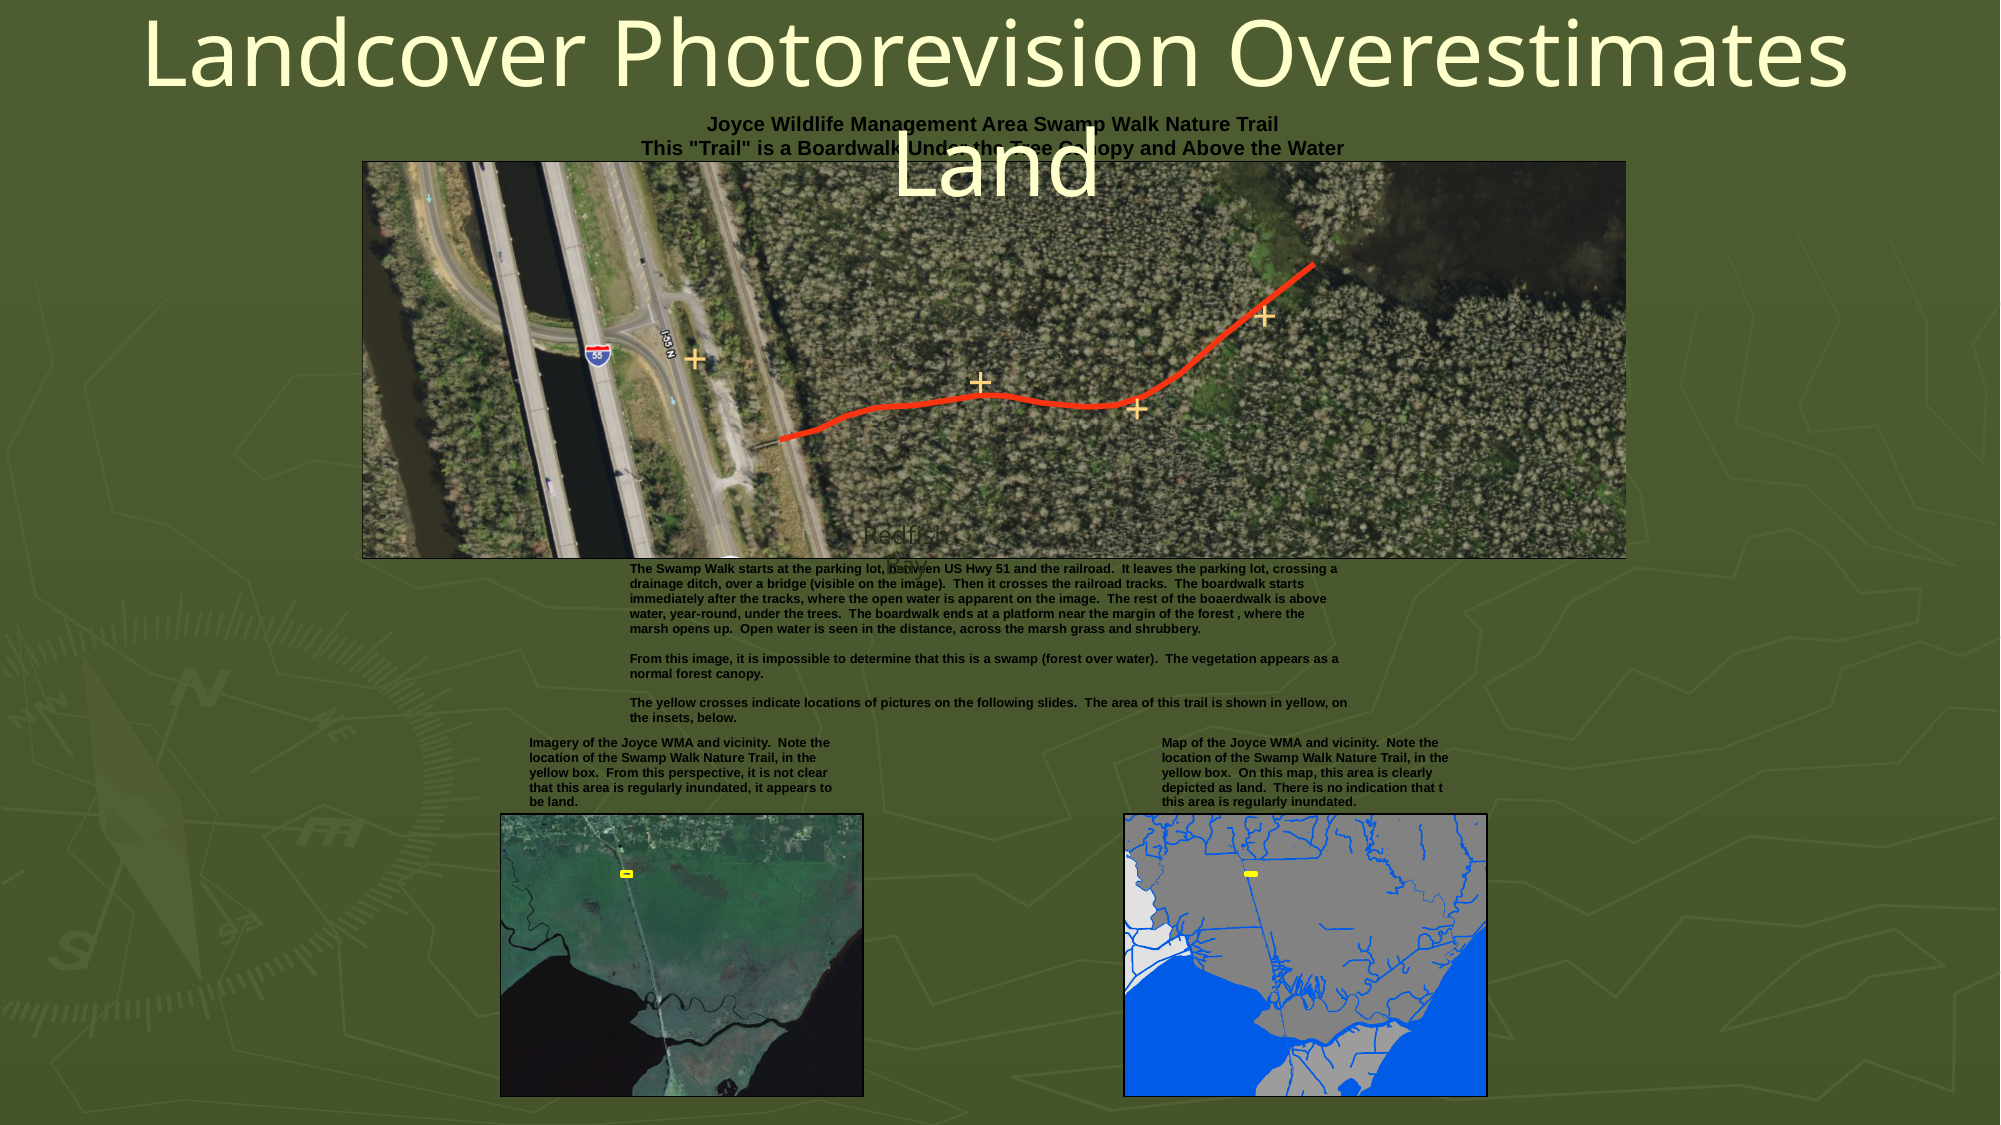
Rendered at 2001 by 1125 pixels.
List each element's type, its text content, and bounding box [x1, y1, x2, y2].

picture [362, 112, 1627, 1097]
text_box Landcover Photorevision Overestimates Land [41, 0, 1952, 223]
